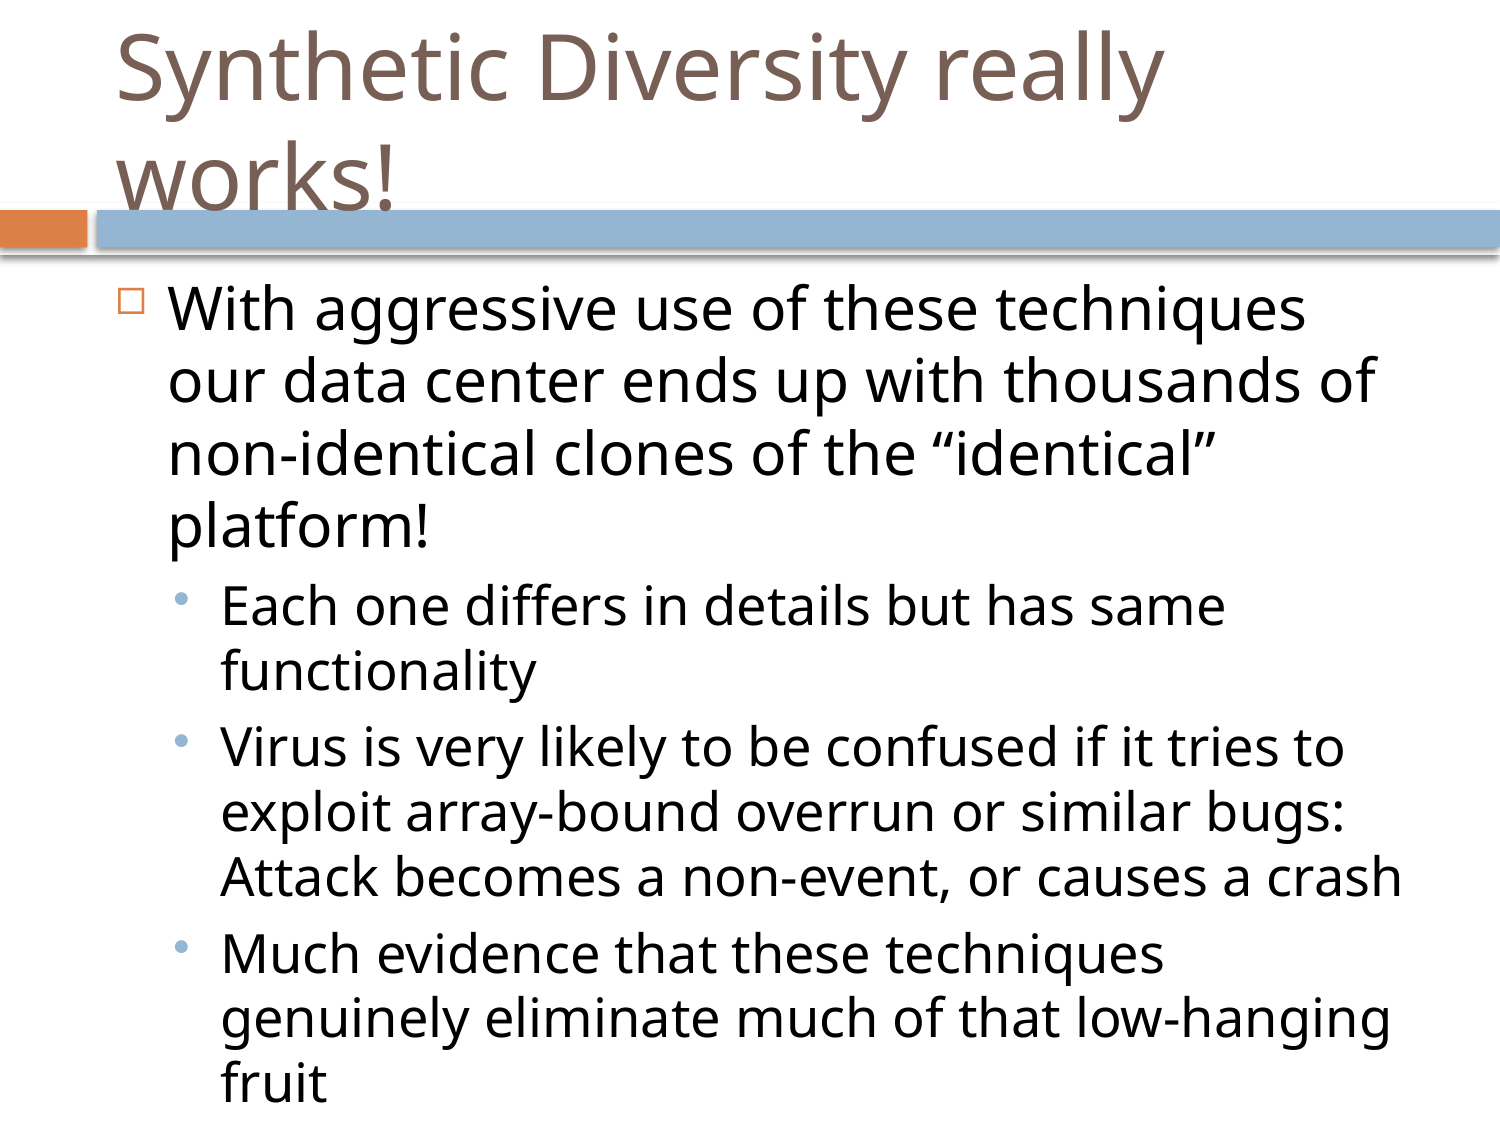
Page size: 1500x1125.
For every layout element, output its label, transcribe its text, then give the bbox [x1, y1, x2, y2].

list With aggressive use of these techniques our data center ends up with thousands of non-identical clones of the “identical” platform! Each one differs in details but has same functionality Virus is very likely to be confused if it tries to exploit array-bound overrun or similar bugs: Attack becomes a non-event, or causes a crash Much evidence that these techniques genuinely eliminate much of that low-hanging fruit [100, 262, 1438, 1000]
title Synthetic Diversity really works! [100, 37, 1438, 200]
